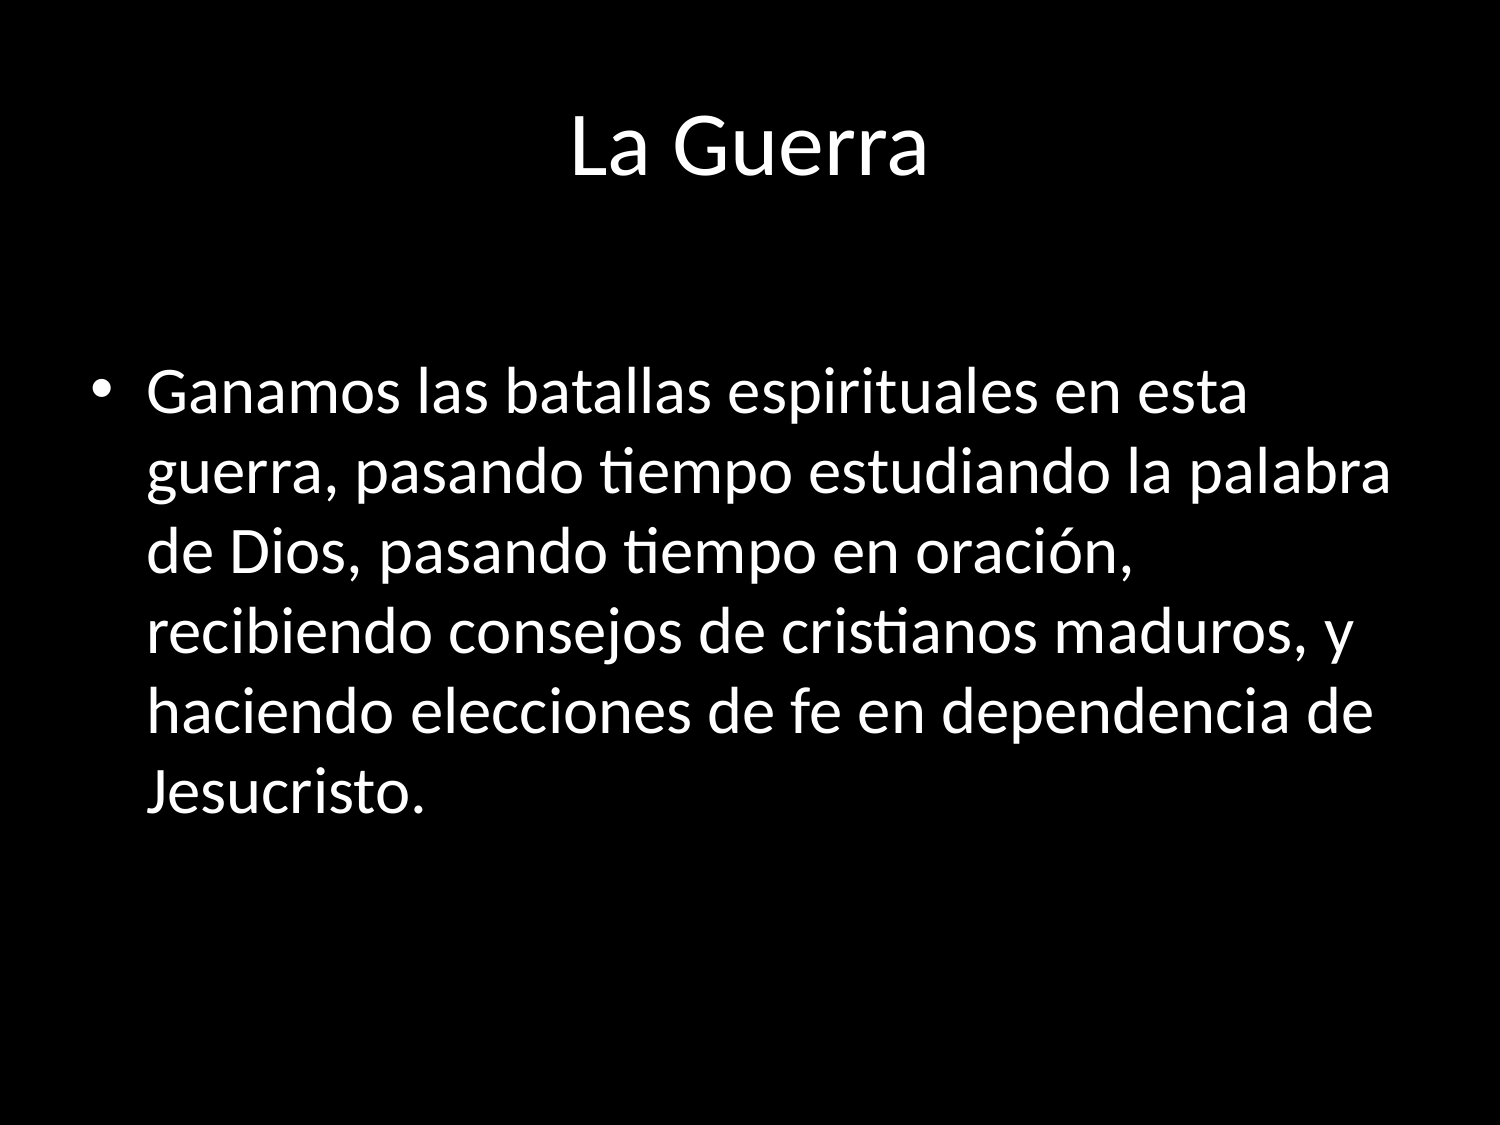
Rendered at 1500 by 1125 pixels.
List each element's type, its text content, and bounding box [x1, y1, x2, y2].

title La Guerra [75, 45, 1425, 233]
list Ganamos las batallas espirituales en esta guerra, pasando tiempo estudiando la palabra de Dios, pasando tiempo en oración, recibiendo consejos de cristianos maduros, y haciendo elecciones de fe en dependencia de Jesucristo. [75, 262, 1425, 1005]
